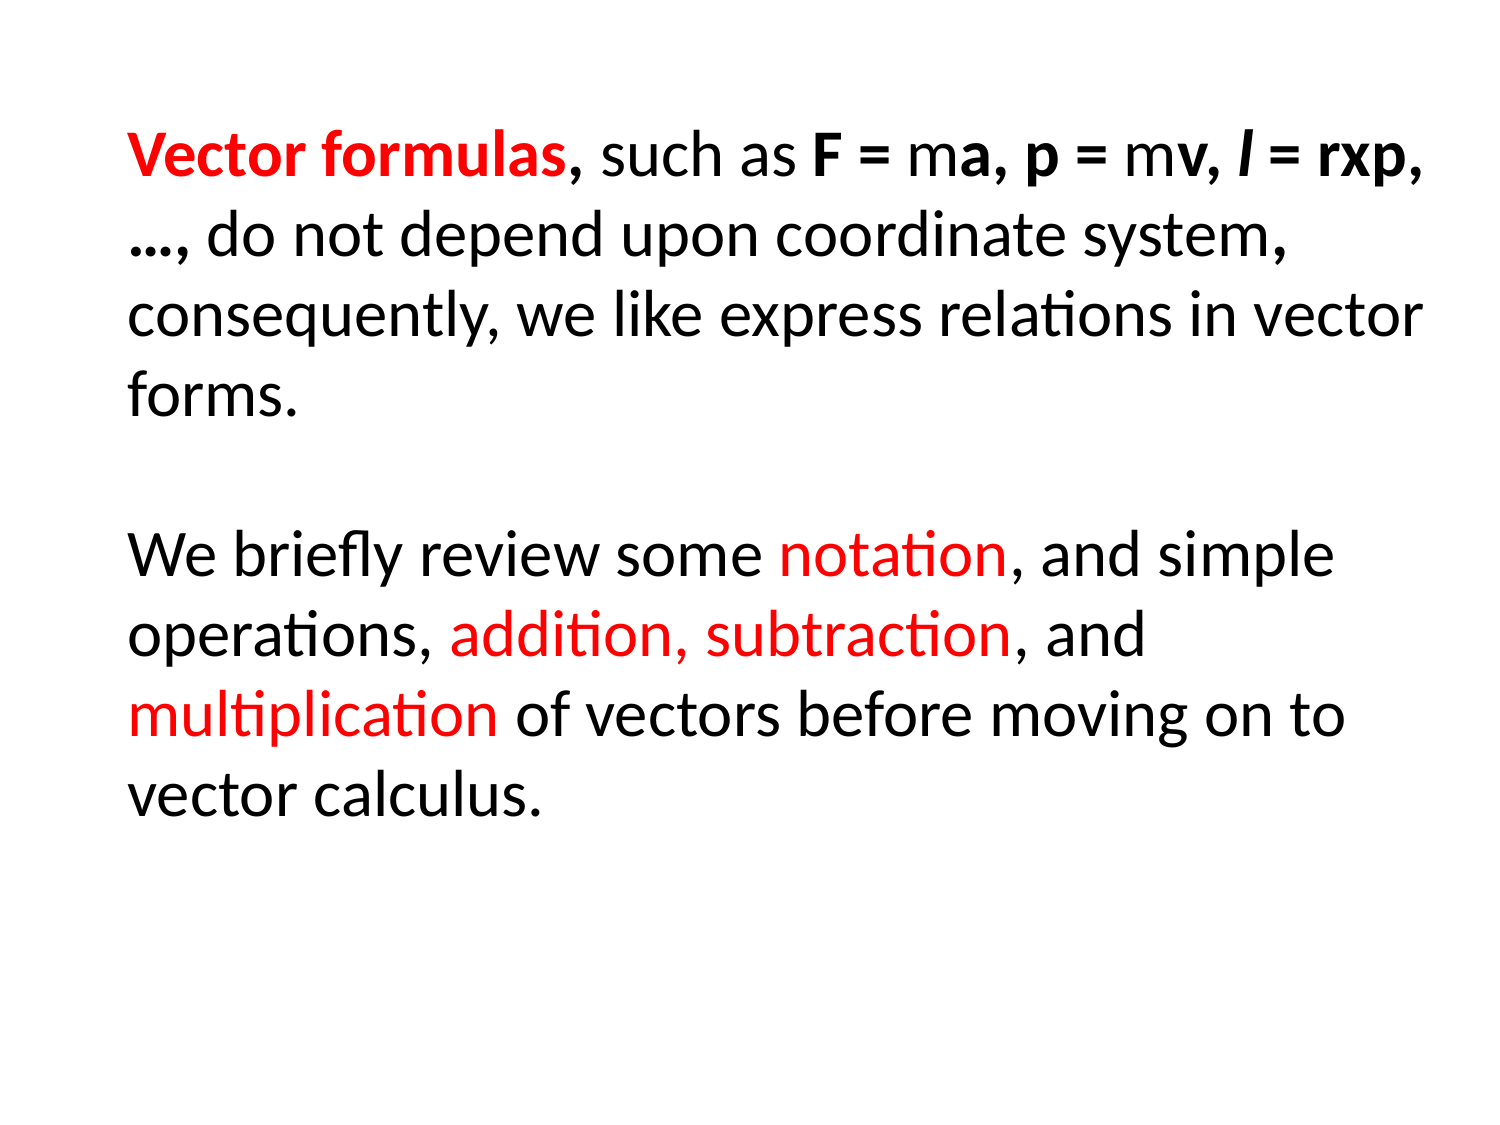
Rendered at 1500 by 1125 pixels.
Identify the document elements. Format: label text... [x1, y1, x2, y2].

text_box Vector formulas, such as F = ma, p = mv, l = rxp, …, do not depend upon coordinate system, consequently, we like express relations in vector forms. We briefly review some notation, and simple operations, addition, subtraction, and multiplication of vectors before moving on to vector calculus. [112, 102, 1462, 837]
